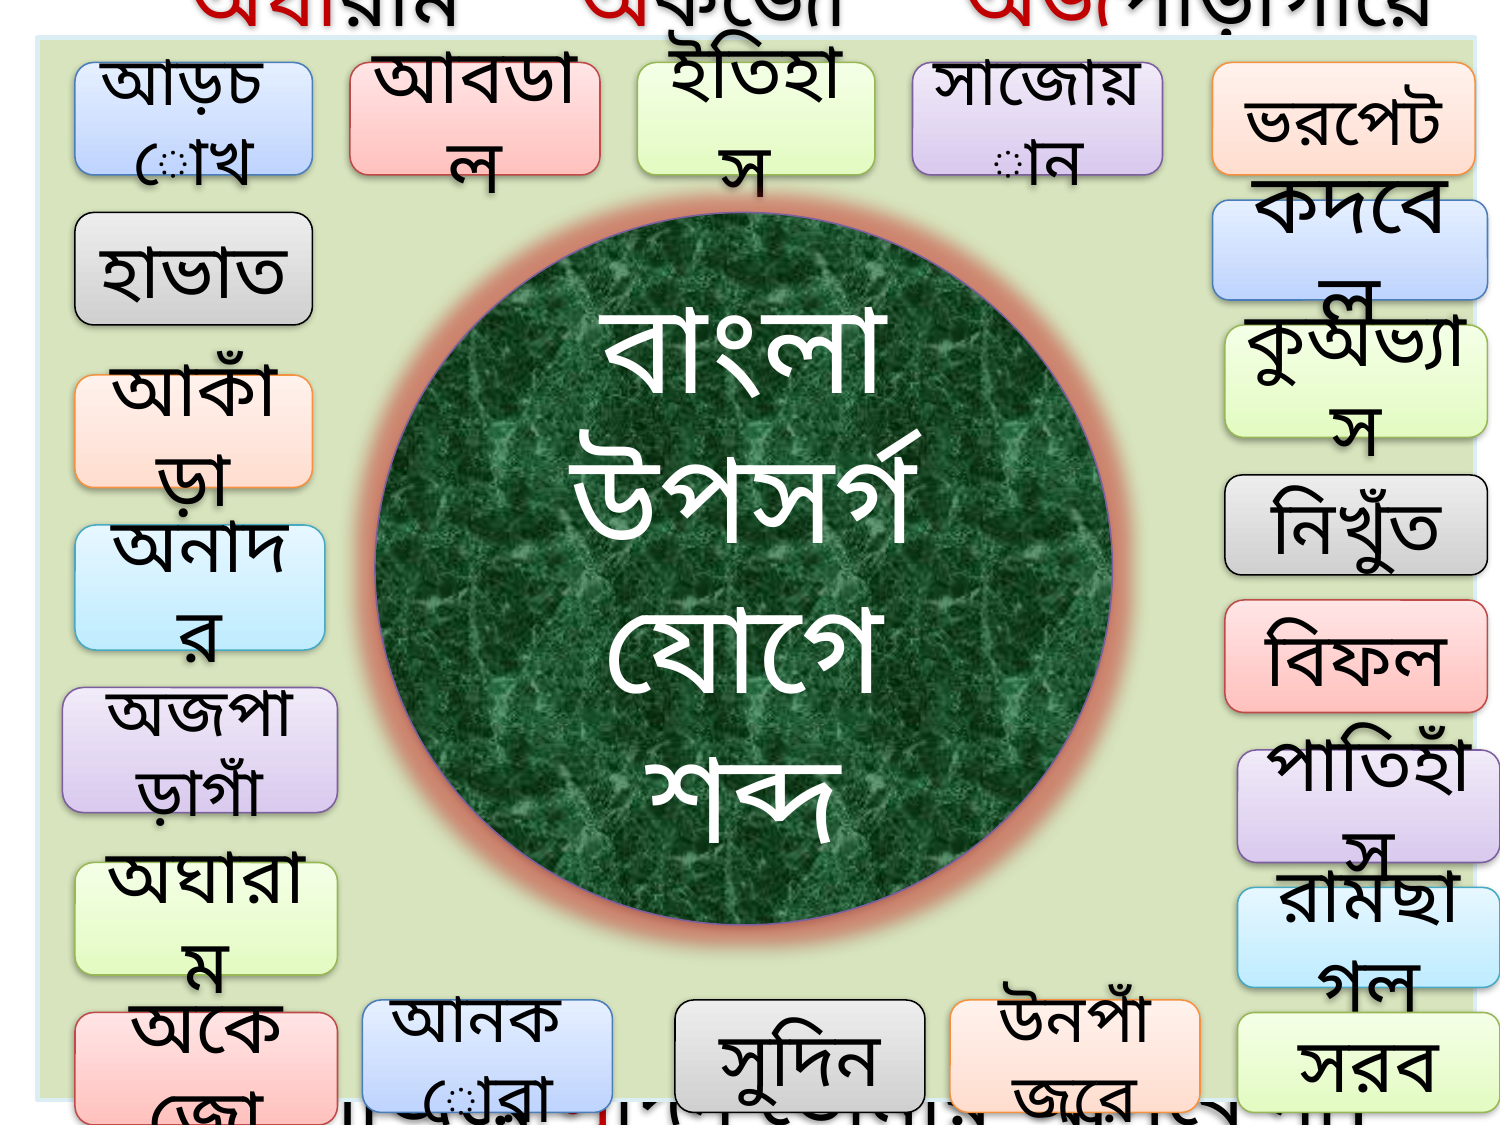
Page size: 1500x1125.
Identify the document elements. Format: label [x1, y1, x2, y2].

text_box [723, 43, 744, 49]
text_box [35, 35, 668, 1102]
text_box [679, 35, 712, 46]
text_box [62, 62, 1500, 1125]
text_box [754, 35, 1477, 60]
